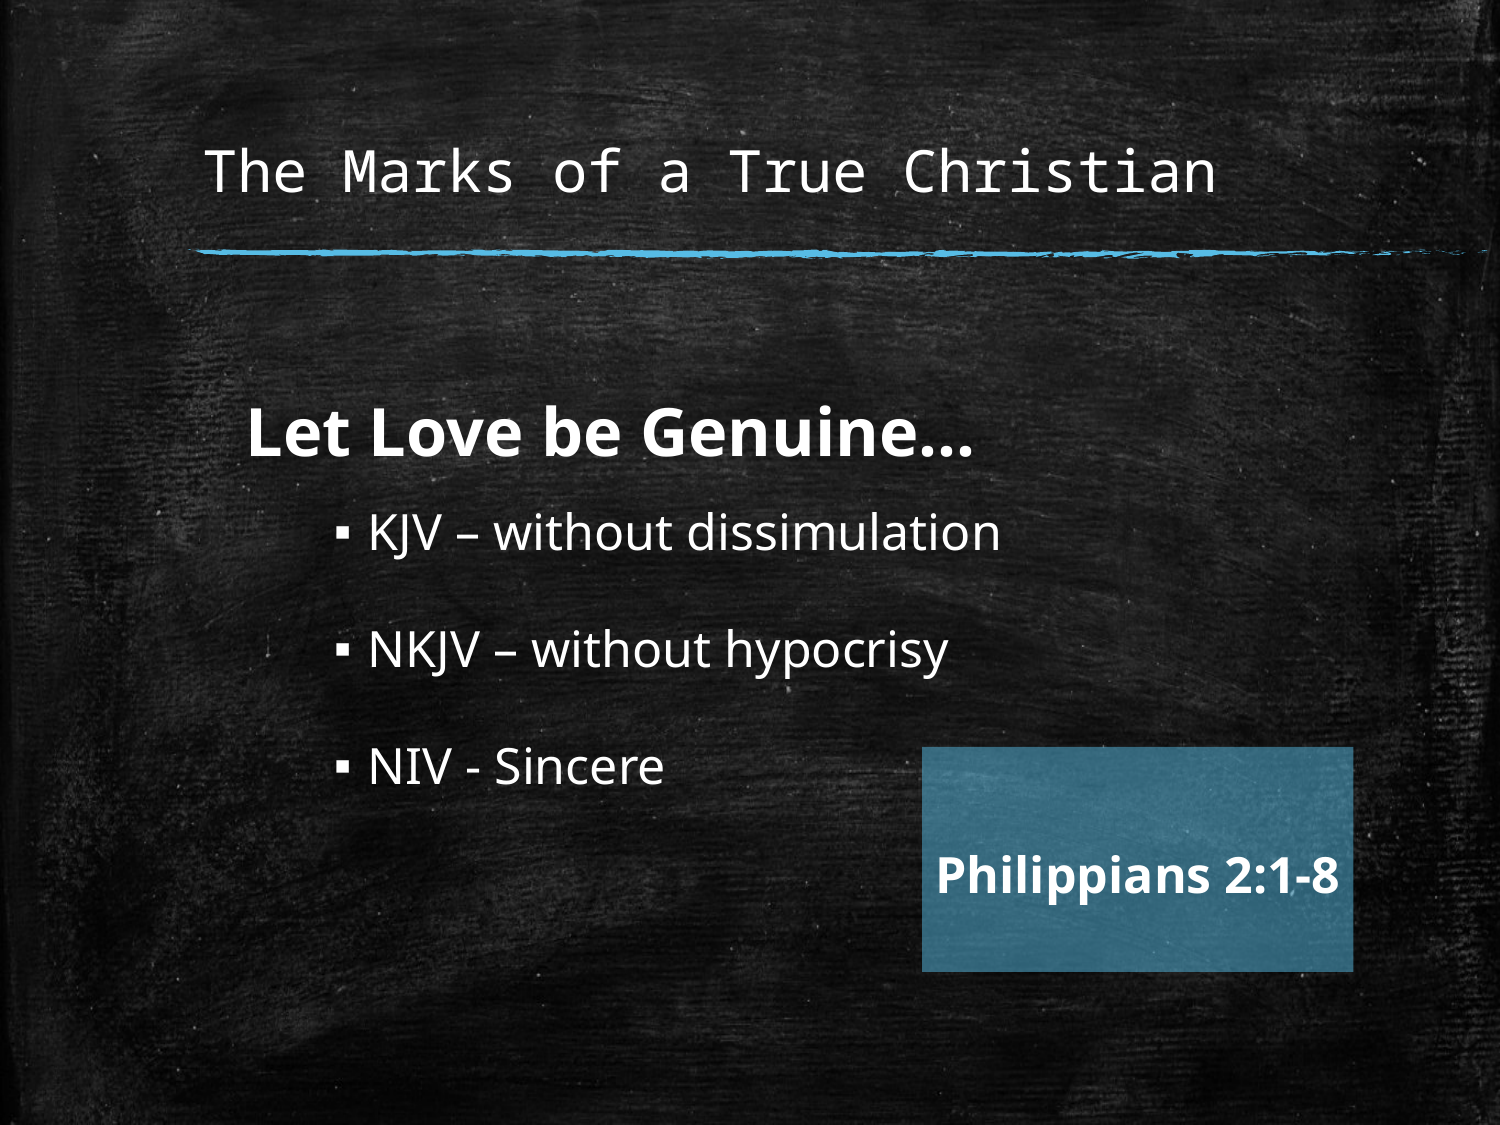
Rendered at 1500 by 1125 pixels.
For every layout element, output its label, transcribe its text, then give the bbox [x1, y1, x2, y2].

title The Marks of a True Christian [187, 45, 1313, 213]
text_box Philippians 2:1-8 [922, 746, 1354, 972]
text_box Let Love be Genuine… [234, 393, 1360, 919]
list KJV – without dissimulation NKJV – without hypocrisy NIV - Sincere [318, 500, 1444, 1026]
